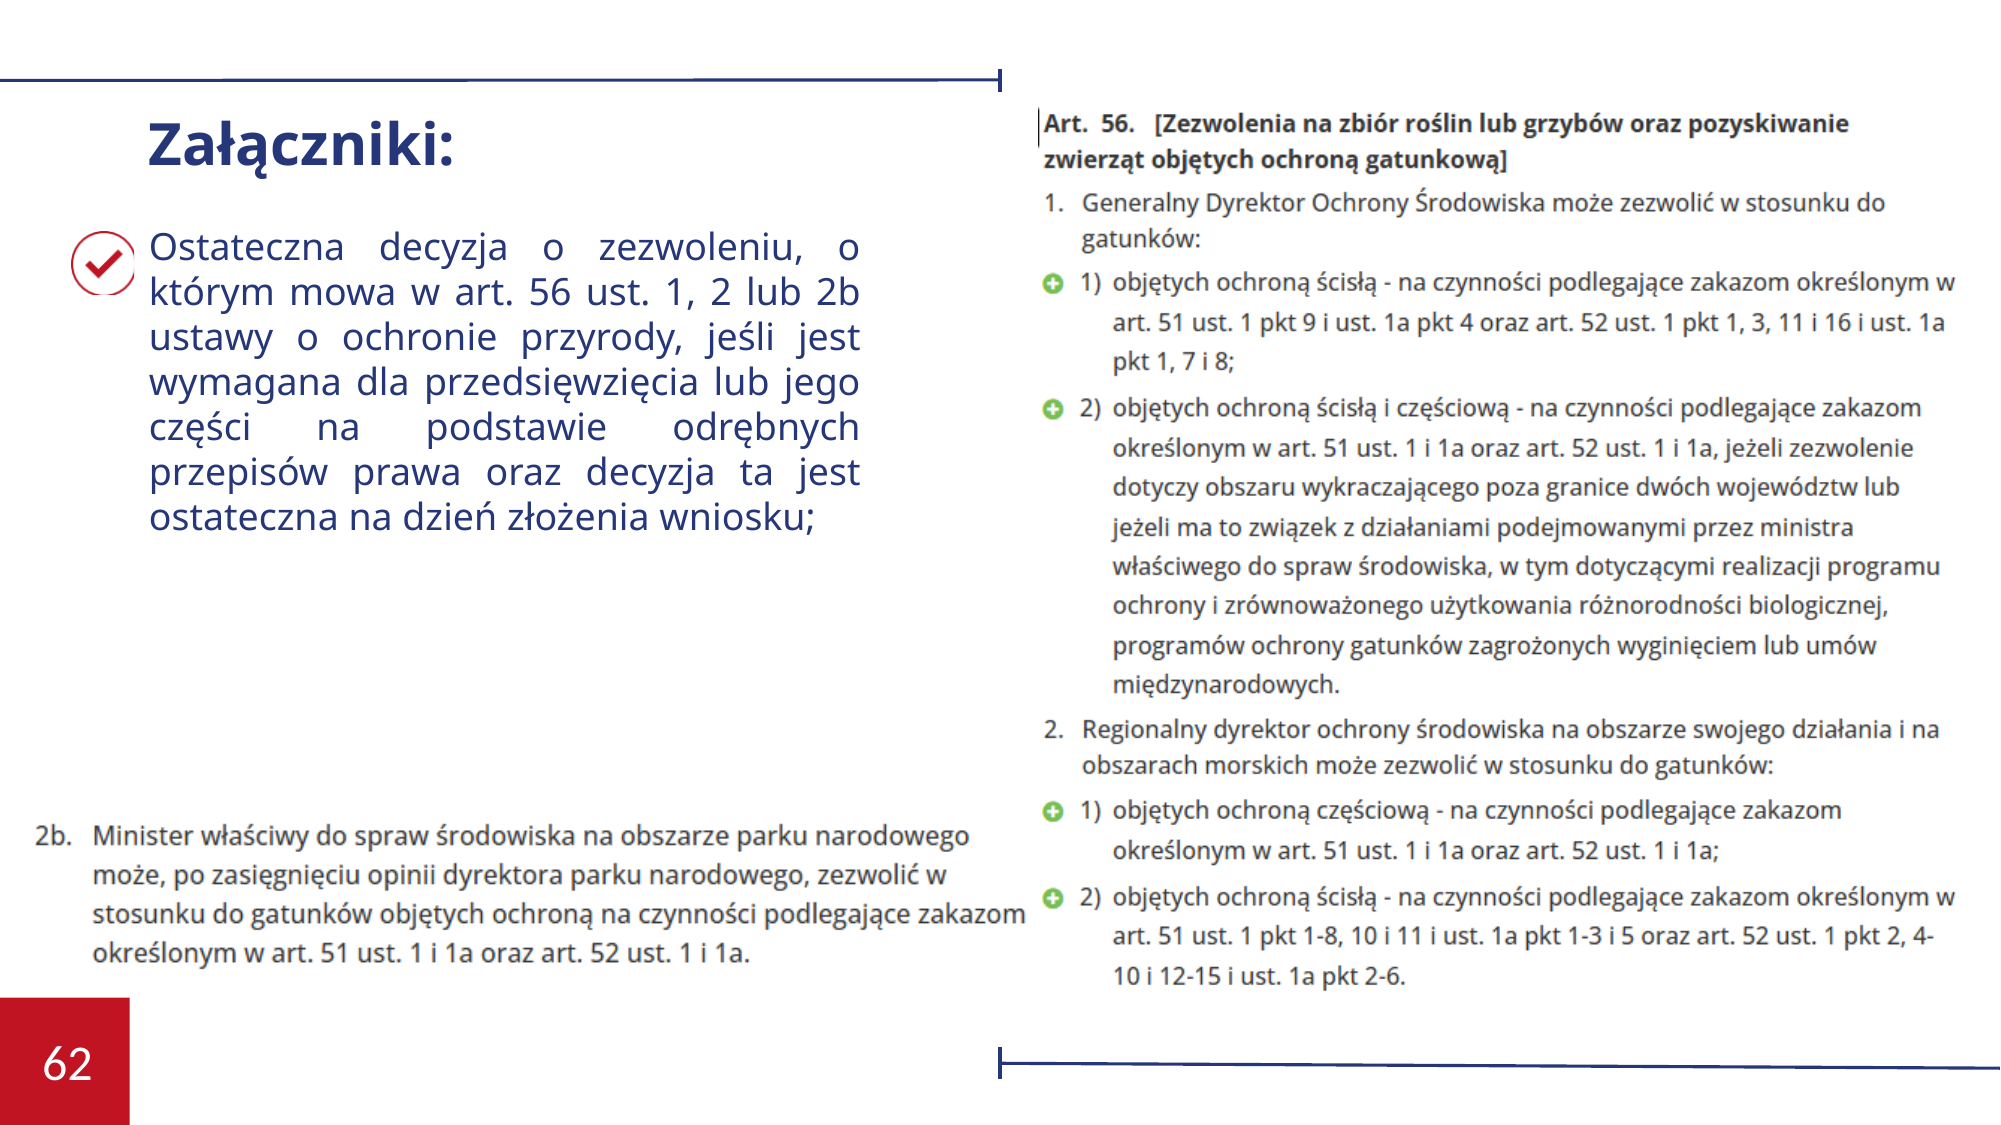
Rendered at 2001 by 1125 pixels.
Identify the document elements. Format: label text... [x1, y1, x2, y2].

picture [35, 101, 1968, 1006]
text_box Ostateczna decyzja o zezwoleniu, o którym mowa w art. 56 ust. 1, 2 lub 2b ustawy o ochronie przyrody, jeśli jest wymagana dla przedsięwzięcia lub jego części na podstawie odrębnych przepisów prawa oraz decyzja ta jest ostateczna na dzień złożenia wniosku; [134, 215, 876, 545]
text_box Załączniki: [134, 99, 662, 185]
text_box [0, 68, 1000, 93]
picture [71, 231, 135, 295]
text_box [0, 997, 130, 1125]
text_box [999, 1047, 2000, 1080]
